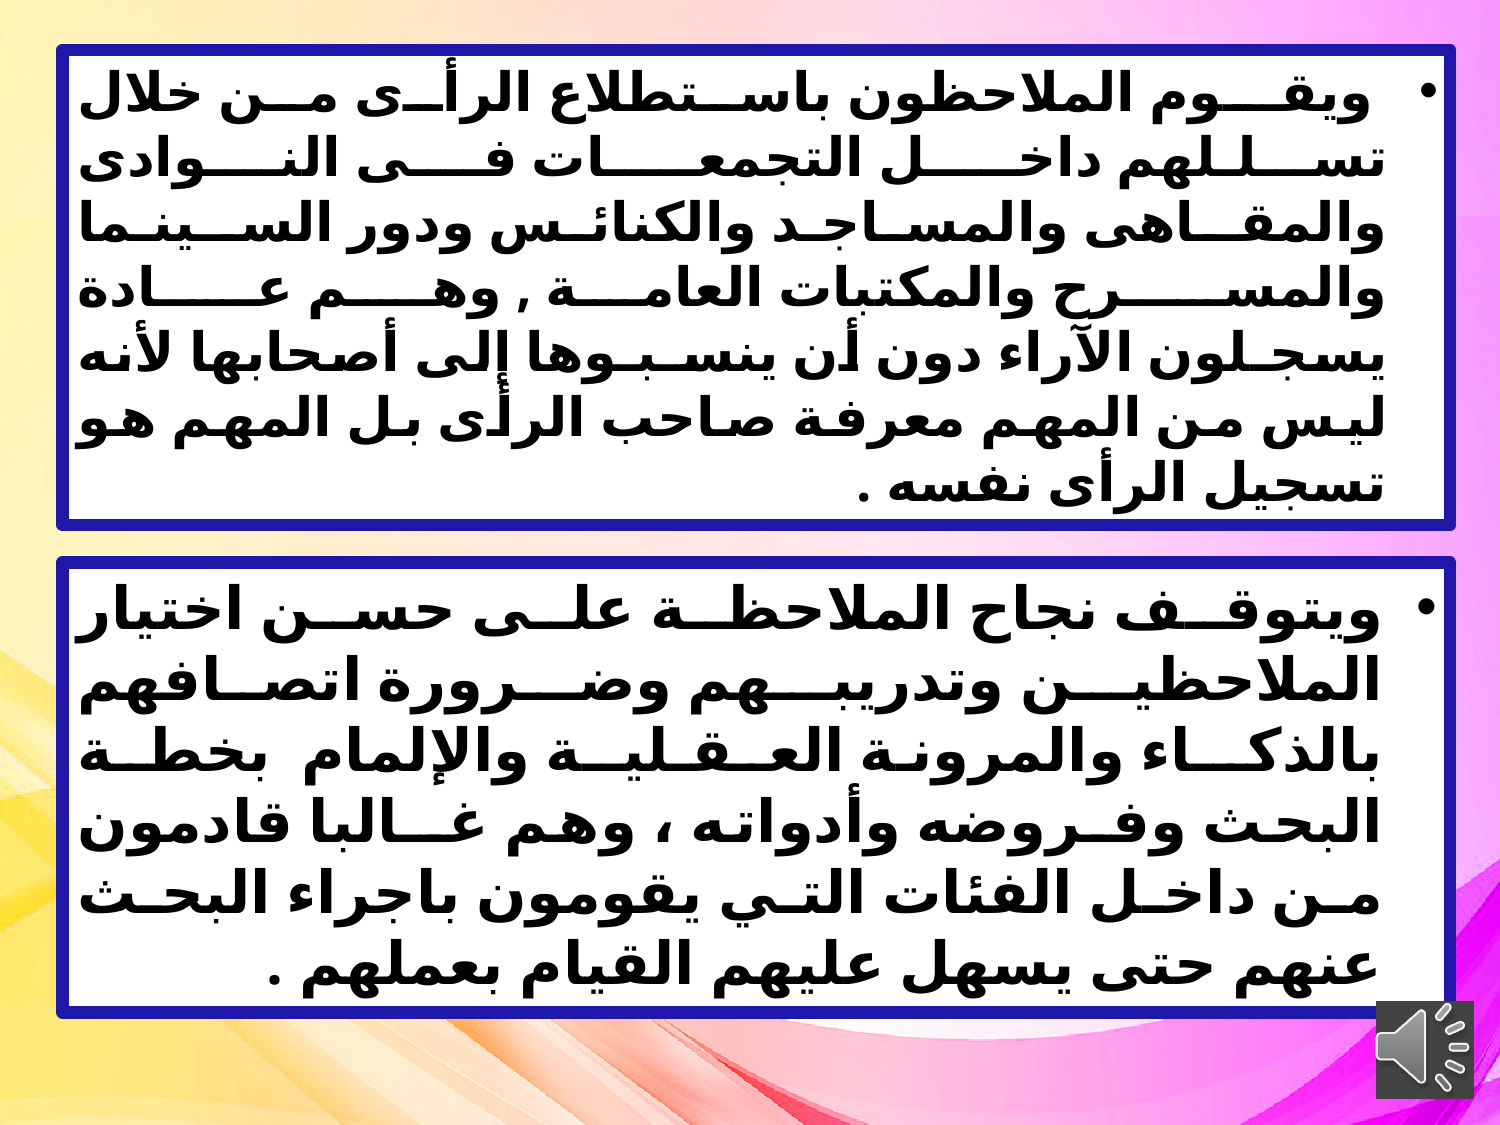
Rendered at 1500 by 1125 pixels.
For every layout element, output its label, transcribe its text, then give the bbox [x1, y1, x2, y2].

list ويقـوم الملاحظون باستطلاع الرأى من خلال تسلـلهم داخــل التجمعــات فـى النـوادى والمقـاهى والمساجـد والكنائس ودور السـينـما والمســرح والمكتبات العامة , وهـم عــادة يسجـلون الآراء دون أن ينسـبـوها إلى أصحابها لأنه ليس من المهم معرفة صاحب الرأى بل المهم هو تسجيل الرأى نفسه . [60, 48, 1452, 527]
text_box ويتوقف نجاح الملاحظة على حسن اختيار الملاحظيـن وتدريبـهم وضـرورة اتصافهم بالذكــاء والمرونة العـقـليــة والإلمام بخطـة البحث وفـروضه وأدواته ، وهم غــالبا قادمون من داخل الفئات التي يقومون باجراء البحث عنهم حتى يسهل عليهم القيام بعملهم . [60, 560, 1452, 1014]
picture [0, 0, 1500, 1125]
